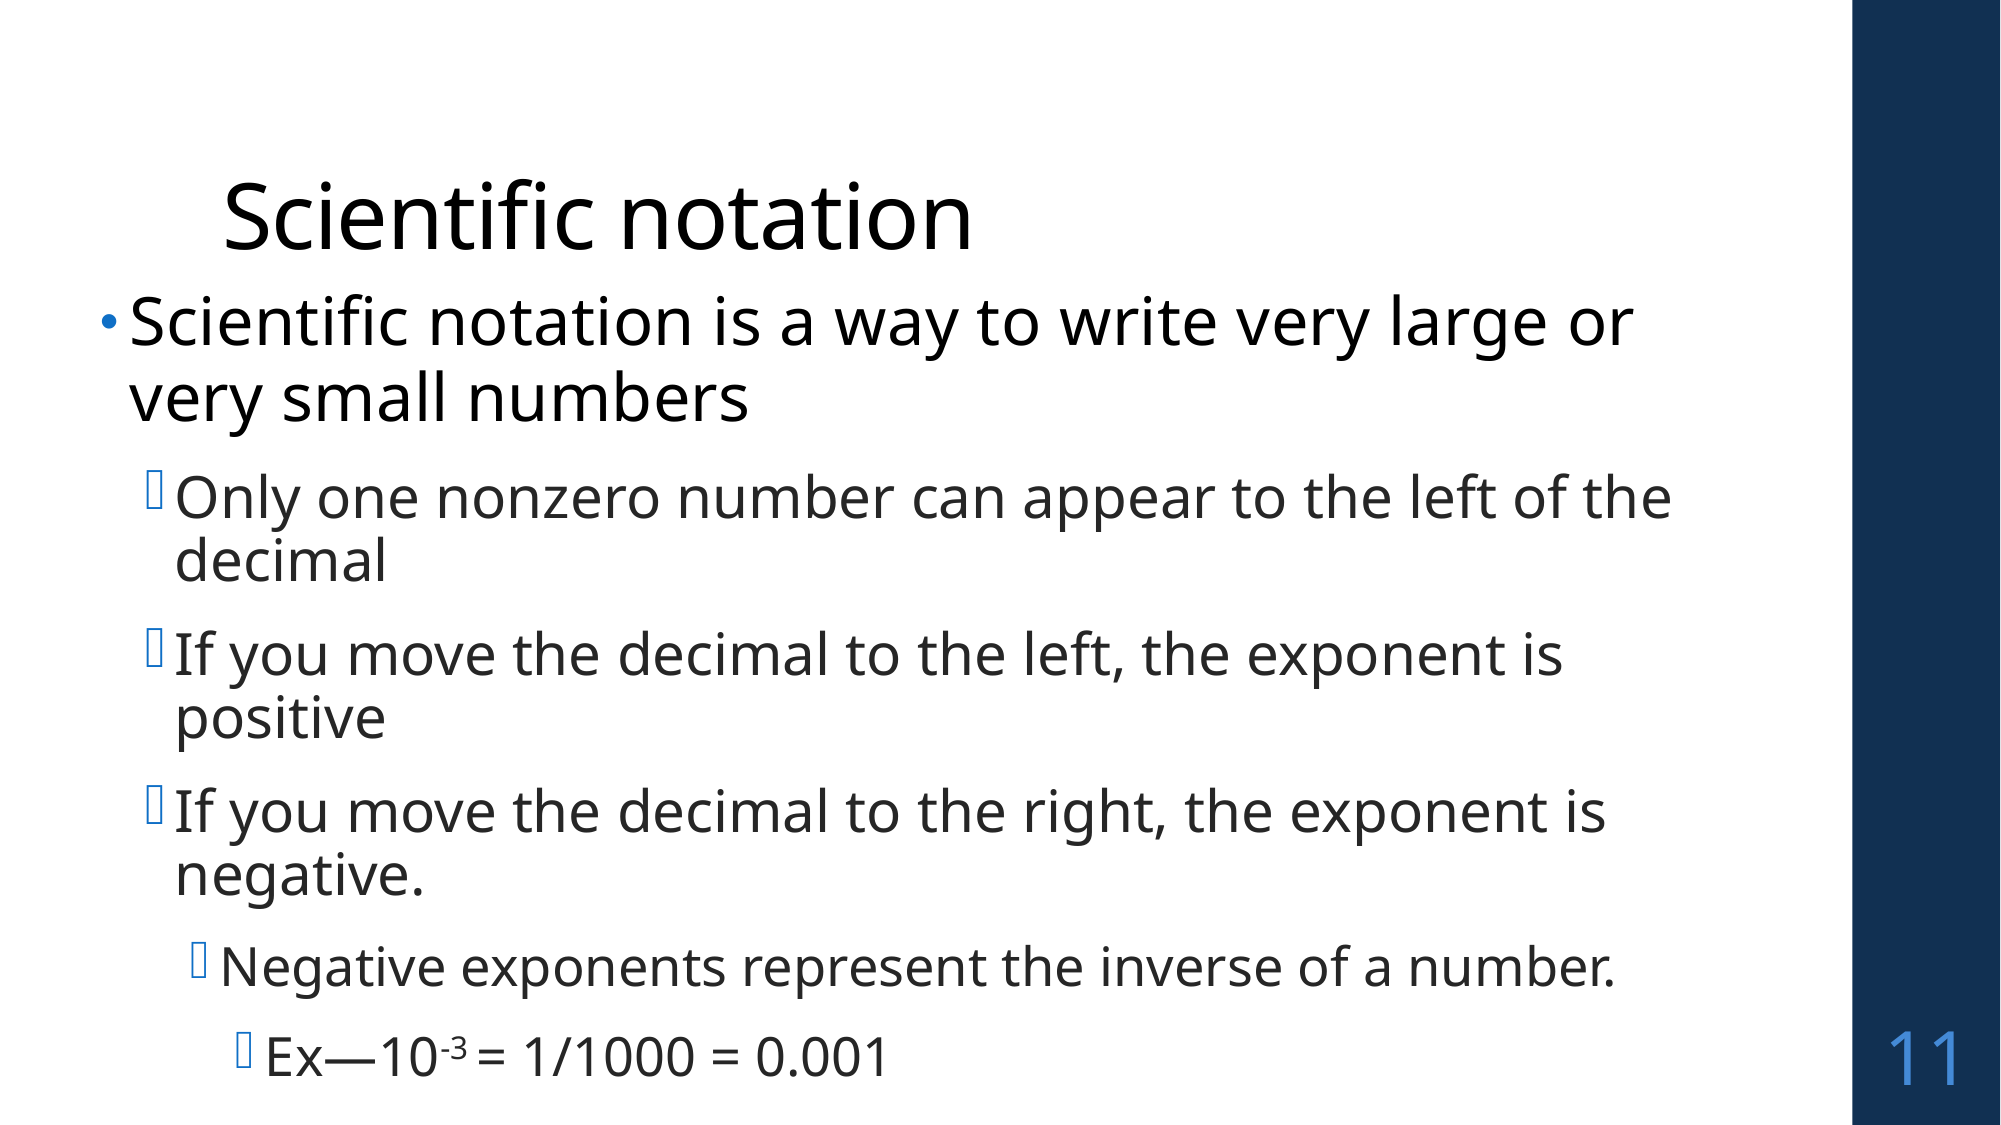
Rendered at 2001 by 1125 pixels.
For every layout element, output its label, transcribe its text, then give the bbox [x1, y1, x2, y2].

list Scientific notation is a way to write very large or very small numbers Only one nonzero number can appear to the left of the decimal If you move the decimal to the left, the exponent is positive If you move the decimal to the right, the exponent is negative. Negative exponents represent the inverse of a number. Ex—10-3 = 1/1000 = 0.001 [85, 277, 1693, 992]
title Scientific notation [206, 60, 1797, 278]
slide_number 11 [1852, 1012, 2000, 1110]
